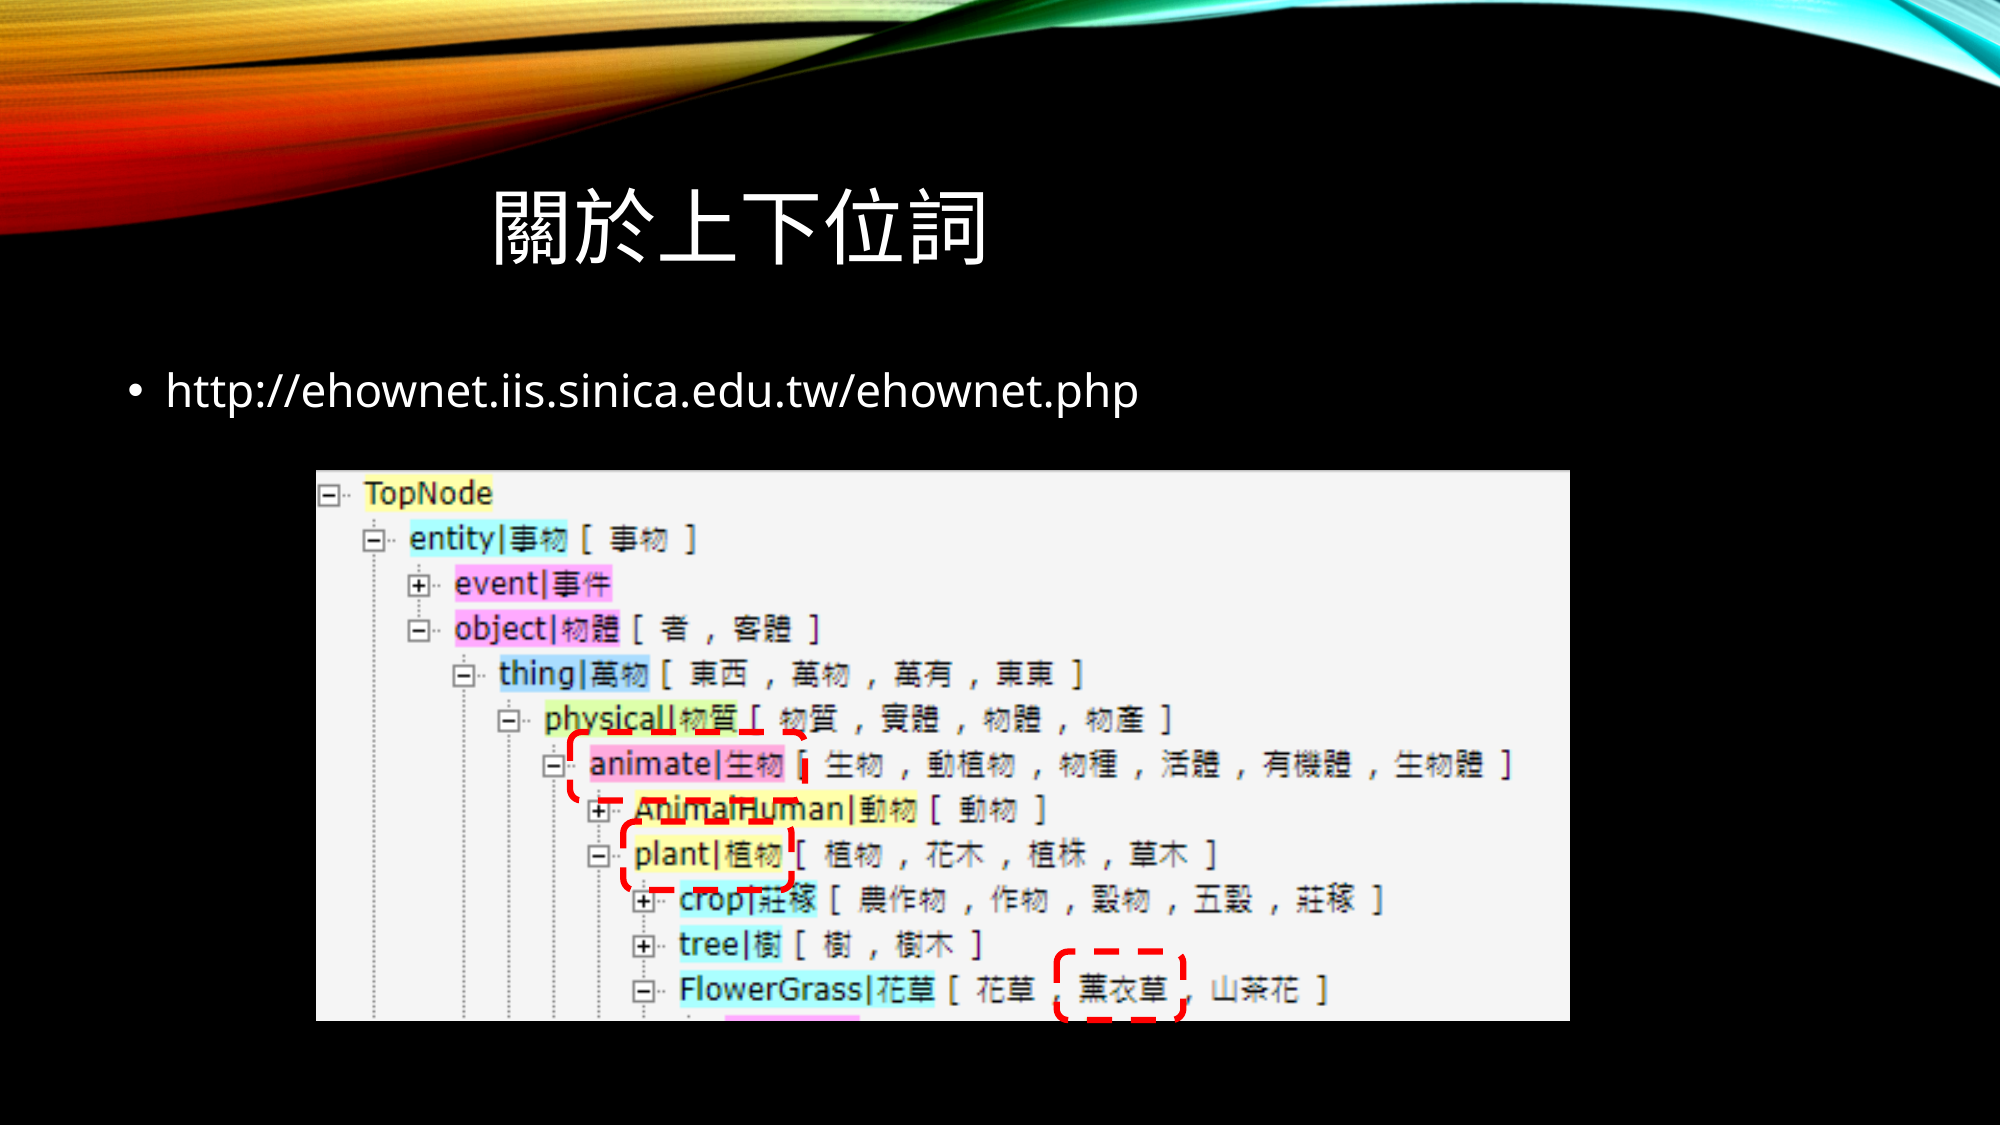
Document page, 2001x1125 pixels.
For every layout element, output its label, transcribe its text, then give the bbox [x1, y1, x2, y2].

picture [315, 470, 1571, 1021]
picture [0, 0, 2000, 237]
list http://ehownet.iis.sinica.edu.tw/ehownet.php [112, 360, 1888, 1021]
title 關於上下位詞 [474, 125, 1888, 338]
